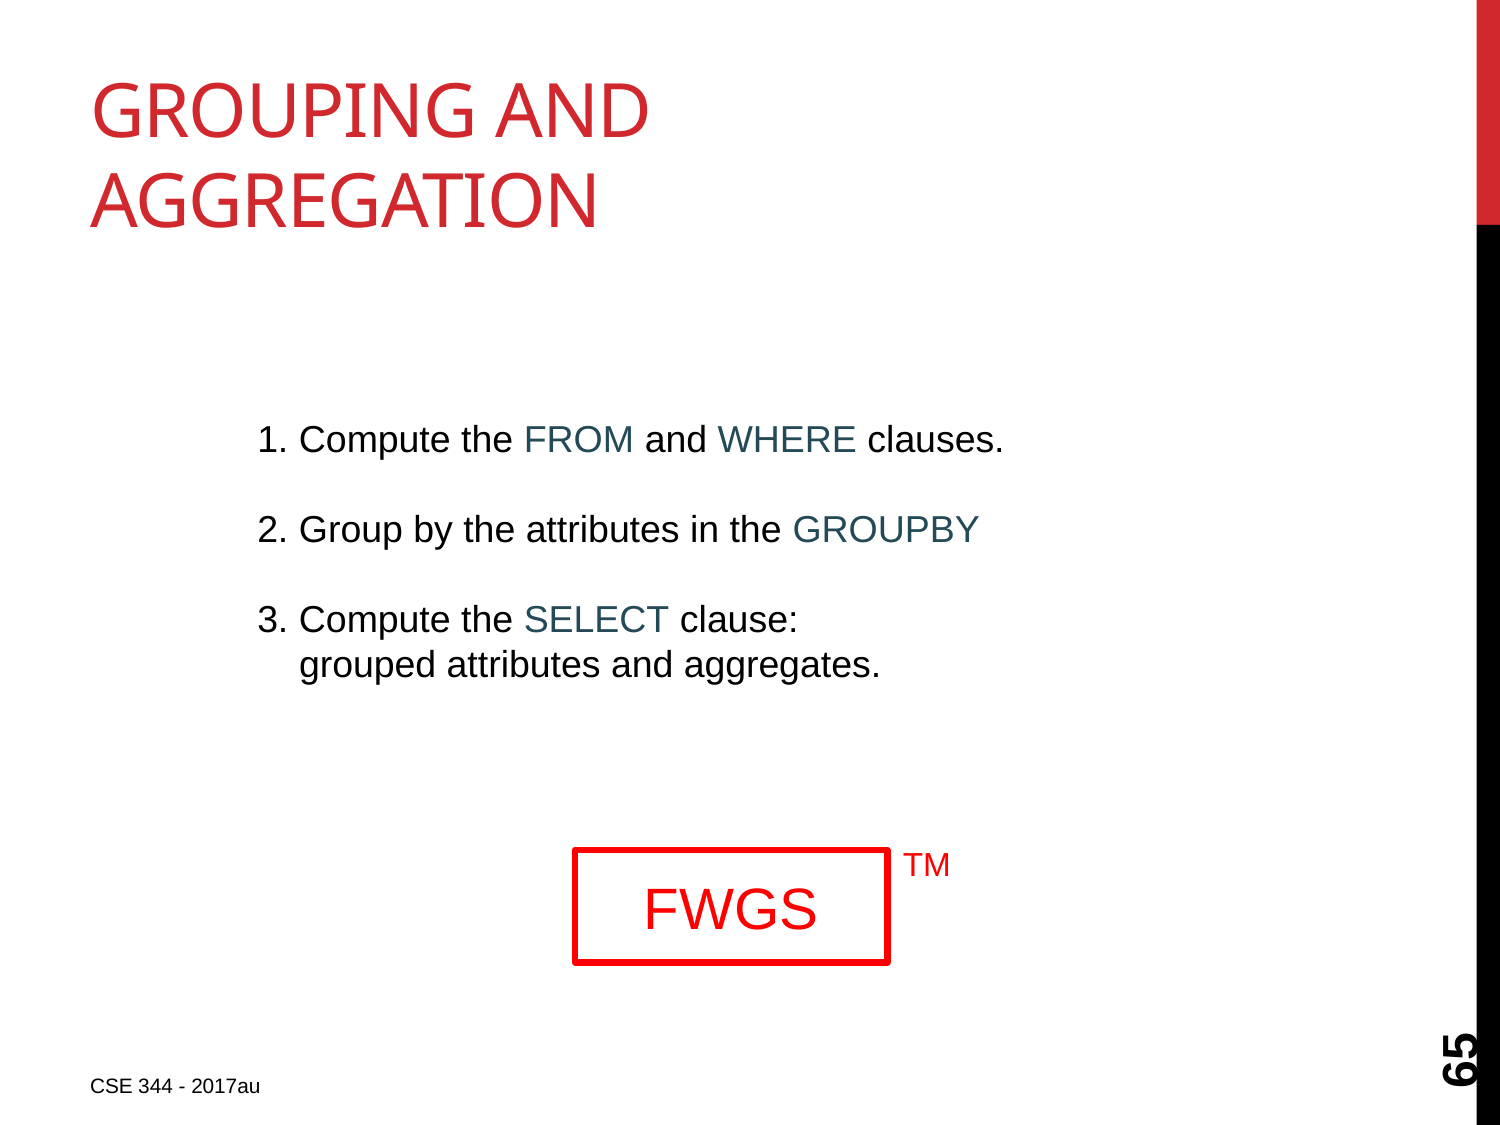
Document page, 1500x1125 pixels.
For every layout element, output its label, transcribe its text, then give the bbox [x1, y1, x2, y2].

footer CSE 344 - 2017au [75, 1065, 638, 1112]
slide_number 65 [1427, 887, 1488, 1104]
text_box FWGS [573, 848, 890, 965]
text_box TM [888, 835, 966, 891]
text_box 1. Compute the FROM and WHERE clauses. 2. Group by the attributes in the GROUPBY 3. Compute the SELECT clause: grouped attributes and aggregates. [242, 362, 1020, 693]
title Grouping and Aggregation [75, 25, 1025, 250]
